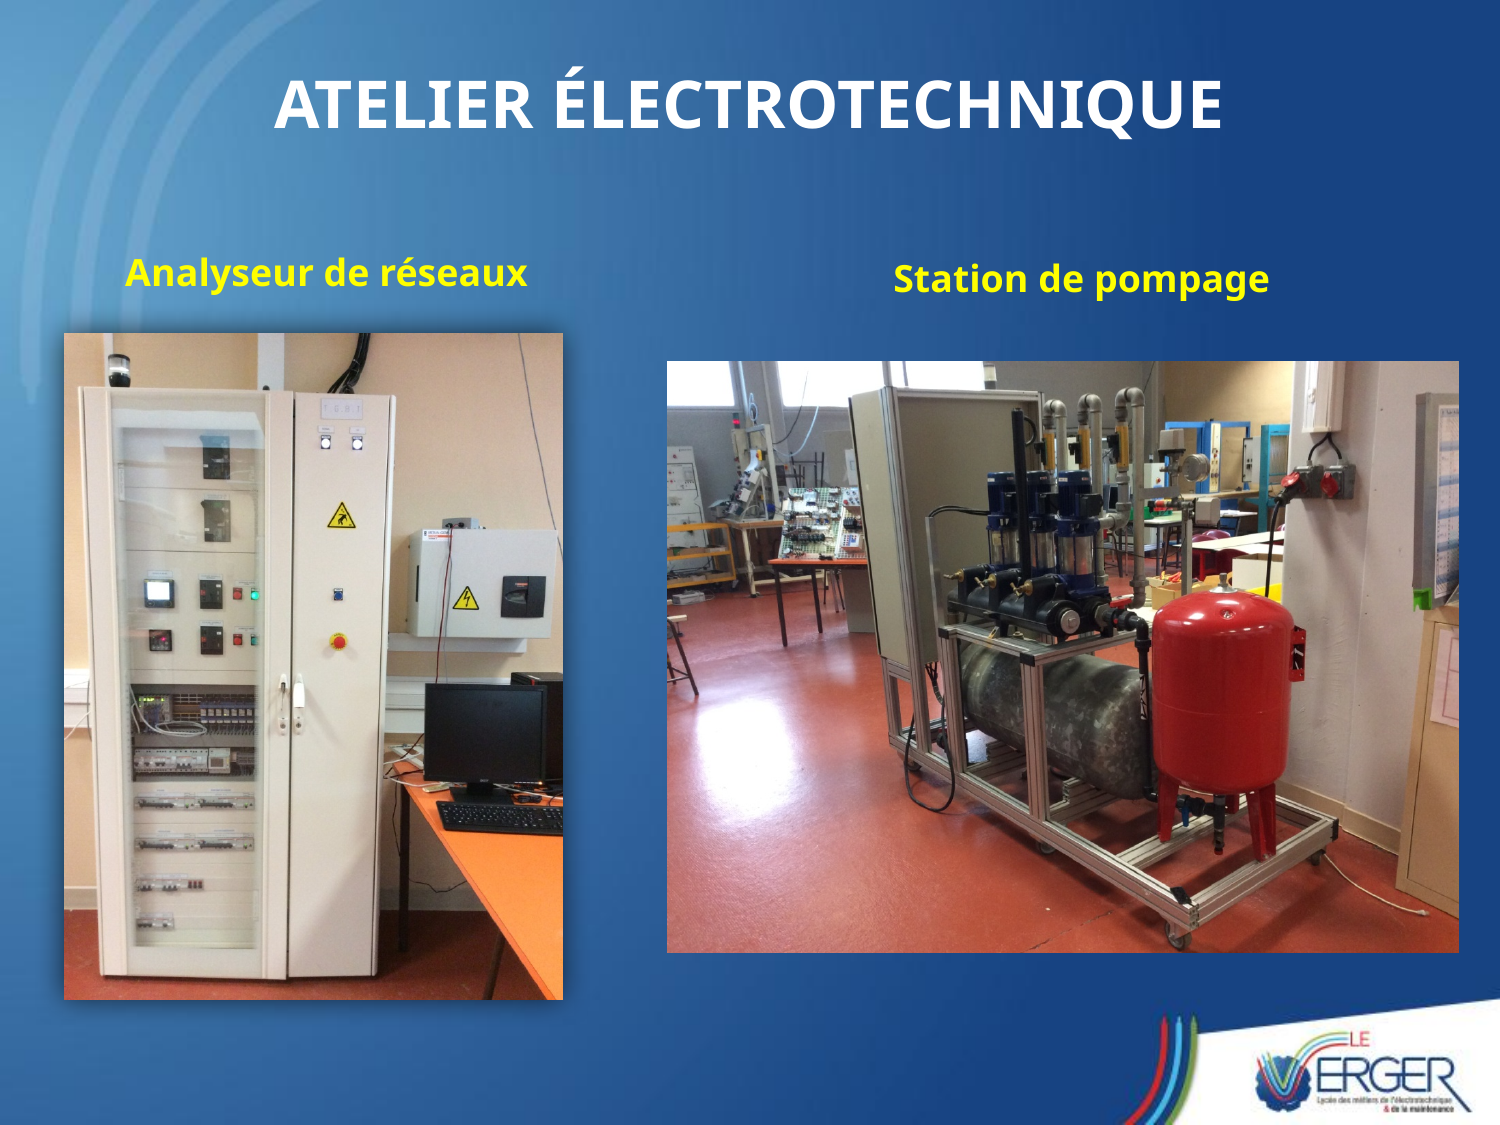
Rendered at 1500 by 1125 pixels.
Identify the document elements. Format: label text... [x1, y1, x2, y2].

title Station de pompage [786, 235, 1377, 319]
title ATELIER ÉLECTROTECHNIQUE [112, 54, 1388, 149]
title Analyseur de réseaux [36, 229, 627, 313]
picture [0, 0, 1500, 1125]
